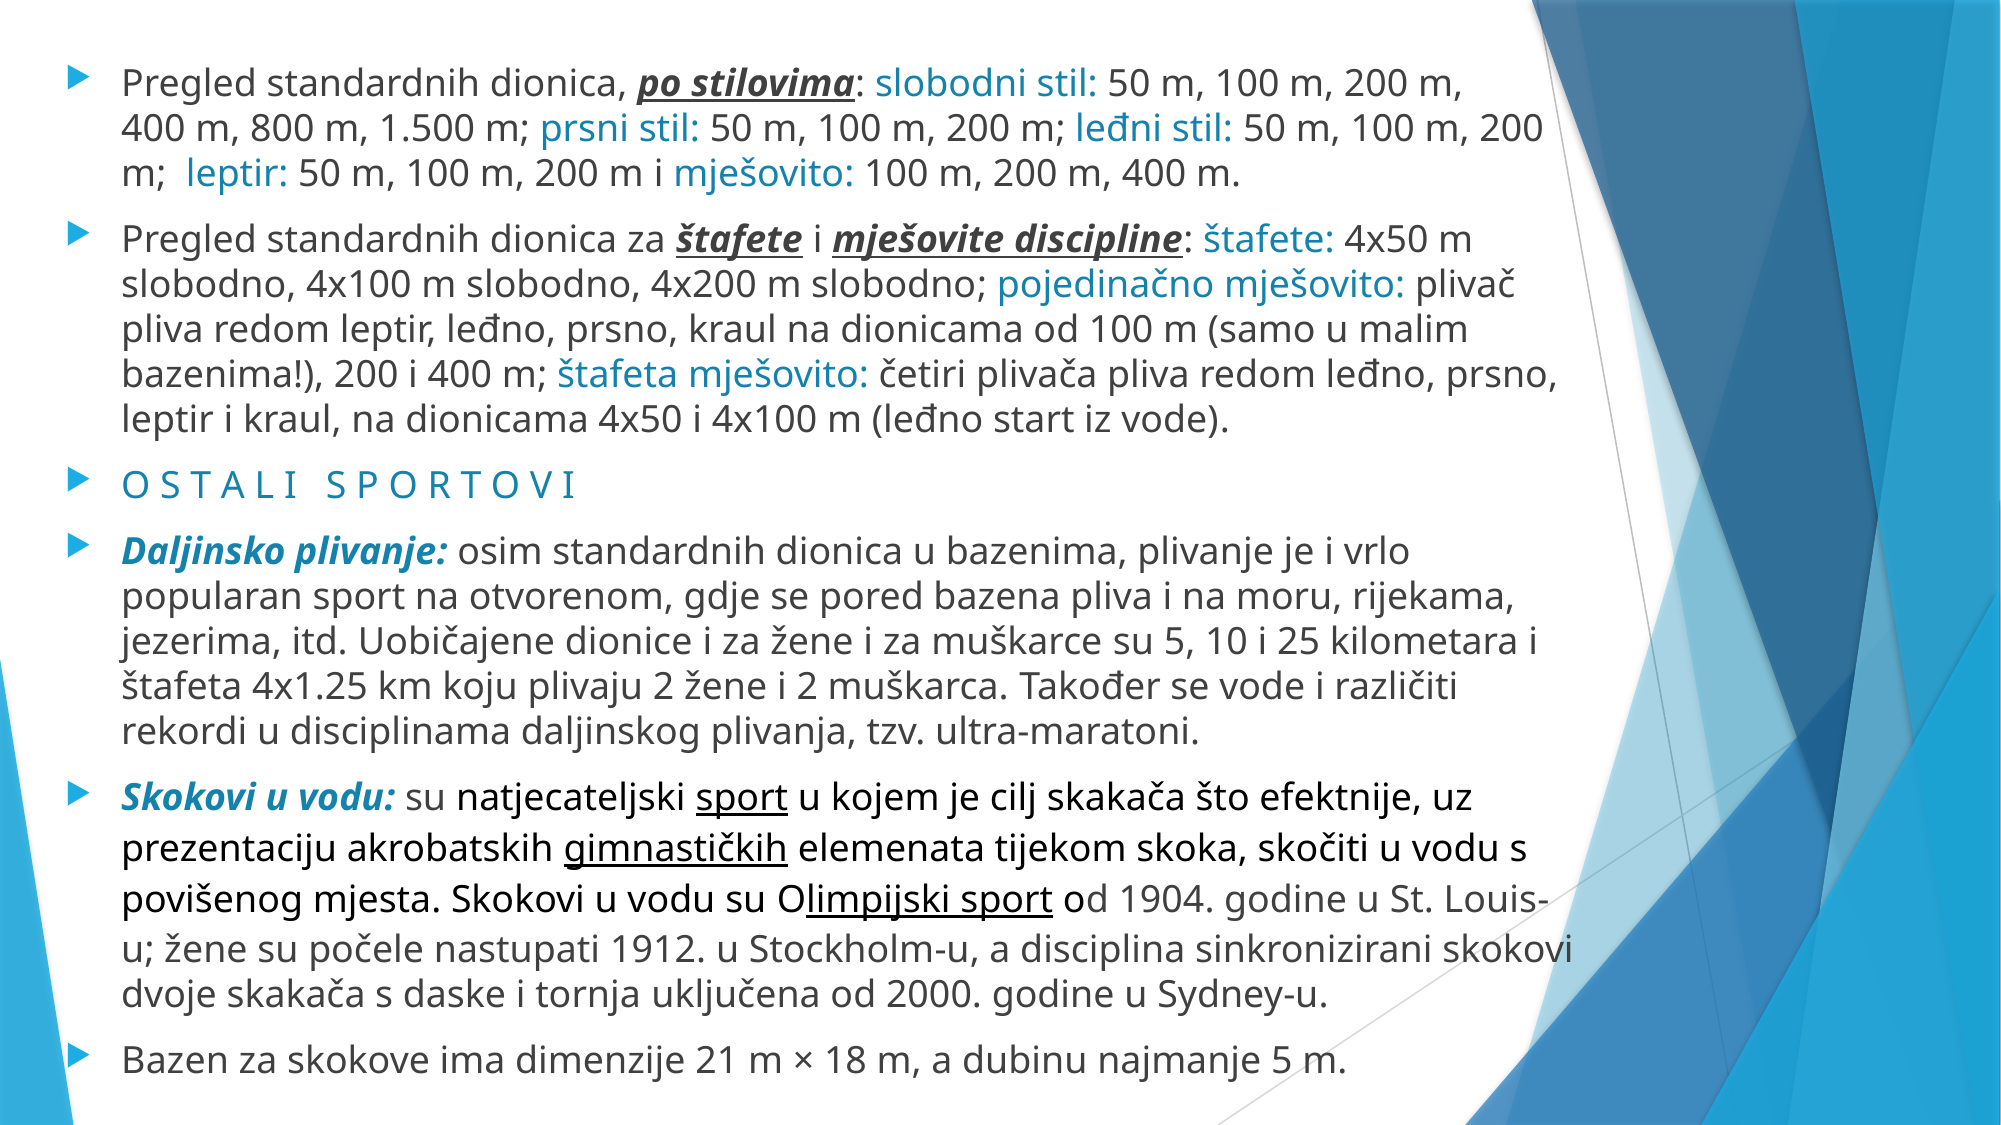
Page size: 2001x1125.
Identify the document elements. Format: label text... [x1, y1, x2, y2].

list Pregled standardnih dionica, po stilovima: slobodni stil: 50 m, 100 m, 200 m, 400 m, 800 m, 1.500 m; prsni stil: 50 m, 100 m, 200 m; leđni stil: 50 m, 100 m, 200 m; leptir: 50 m, 100 m, 200 m i mješovito: 100 m, 200 m, 400 m. Pregled standardnih dionica za štafete i mješovite discipline: štafete: 4x50 m slobodno, 4x100 m slobodno, 4x200 m slobodno; pojedinačno mješovito: plivač pliva redom leptir, leđno, prsno, kraul na dionicama od 100 m (samo u malim bazenima!), 200 i 400 m; štafeta mješovito: četiri plivača pliva redom leđno, prsno, leptir i kraul, na dionicama 4x50 i 4x100 m (leđno start iz vode). O S T A L I S P O R T O V I Daljinsko plivanje: osim standardnih dionica u bazenima, plivanje je i vrlo popularan sport na otvorenom, gdje se pored bazena pliva i na moru, rijekama, jezerima, itd. Uobičajene dionice i za žene i za muškarce su 5, 10 i 25 kilometara i štafeta 4x1.25 km koju plivaju 2 žene i 2 muškarca. Također se vode i različiti rekordi u disciplinama daljinskog plivanja, tzv. ultra-maratoni. Skokovi u vodu: su natjecateljski sport u kojem je cilj skakača što efektnije, uz prezentaciju akrobatskih gimnastičkih elemenata tijekom skoka, skočiti u vodu s povišenog mjesta. Skokovi u vodu su Olimpijski sport od 1904. godine u St. Louis-u; žene su počele nastupati 1912. u Stockholm-u, a disciplina sinkronizirani skokovi dvoje skakača s daske i tornja uključena od 2000. godine u Sydney-u. Bazen za skokove ima dimenzije 21 m × 18 m, a dubinu najmanje 5 m. [50, 51, 1594, 1087]
